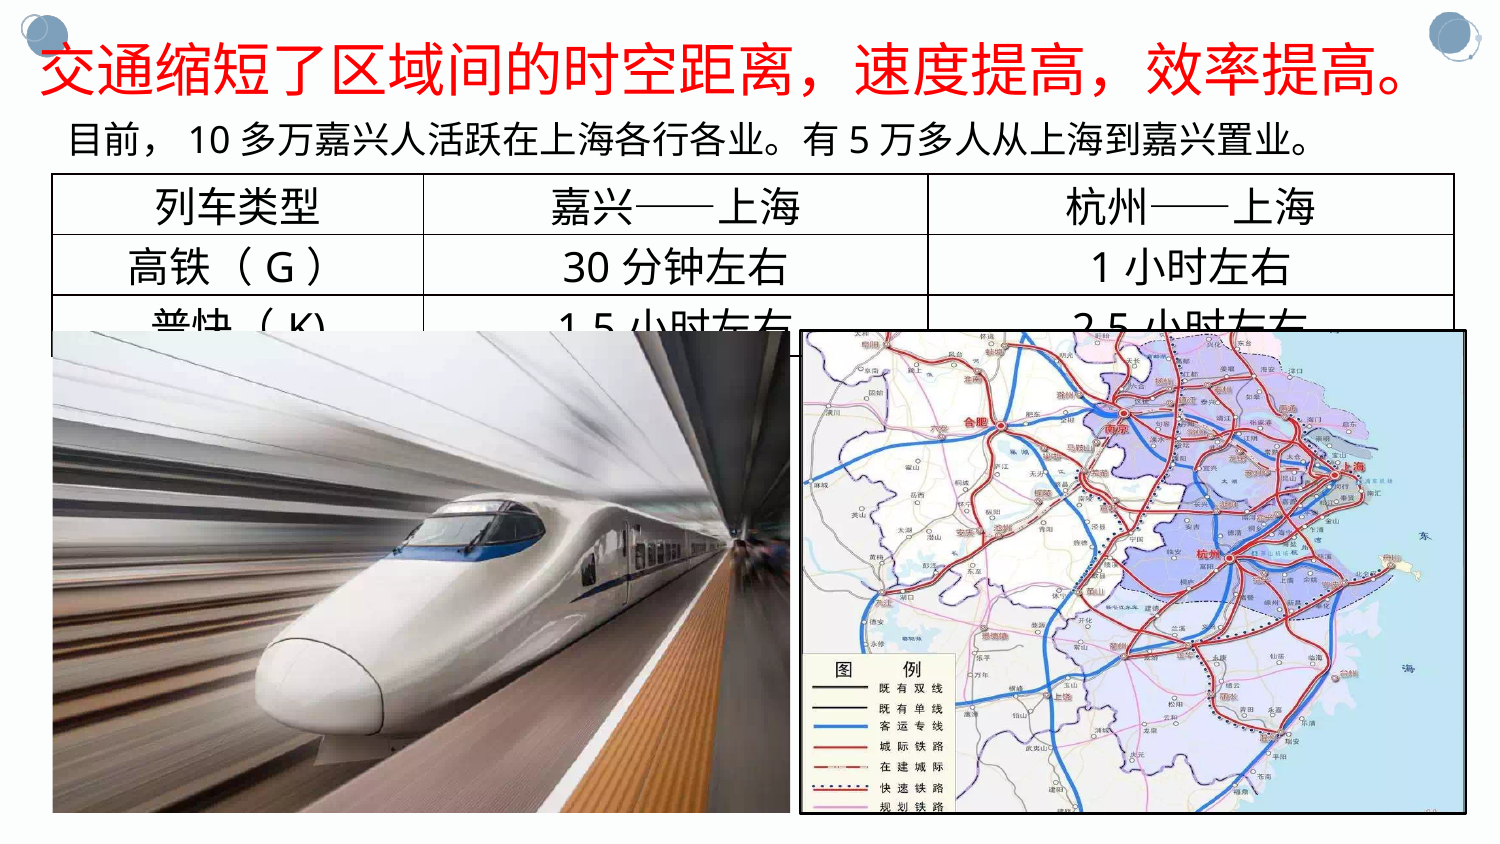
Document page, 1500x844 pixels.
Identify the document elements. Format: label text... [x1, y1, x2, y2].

picture [801, 331, 1465, 813]
table_cell 30分钟左右 [424, 235, 927, 294]
table_header 嘉兴——上海 [424, 175, 927, 234]
text_box 交通缩短了区域间的时空距离，速度提高，效率提高。 [23, 26, 1483, 111]
table_header 列车类型 [53, 175, 423, 234]
table_header 杭州——上海 [929, 175, 1453, 234]
picture [0, 0, 89, 73]
text_box 目前，10多万嘉兴人活跃在上海各行各业。有5万多人从上海到嘉兴置业。 [51, 108, 1500, 169]
picture [1411, 0, 1500, 73]
table_cell 1小时左右 [929, 235, 1453, 294]
table_cell 2.5小时左右 [929, 296, 1453, 329]
table_cell 高铁（G） [53, 235, 423, 294]
table_cell 普快（K) [53, 296, 423, 331]
table_cell 1.5小时左右 [424, 296, 927, 355]
picture [52, 331, 791, 813]
